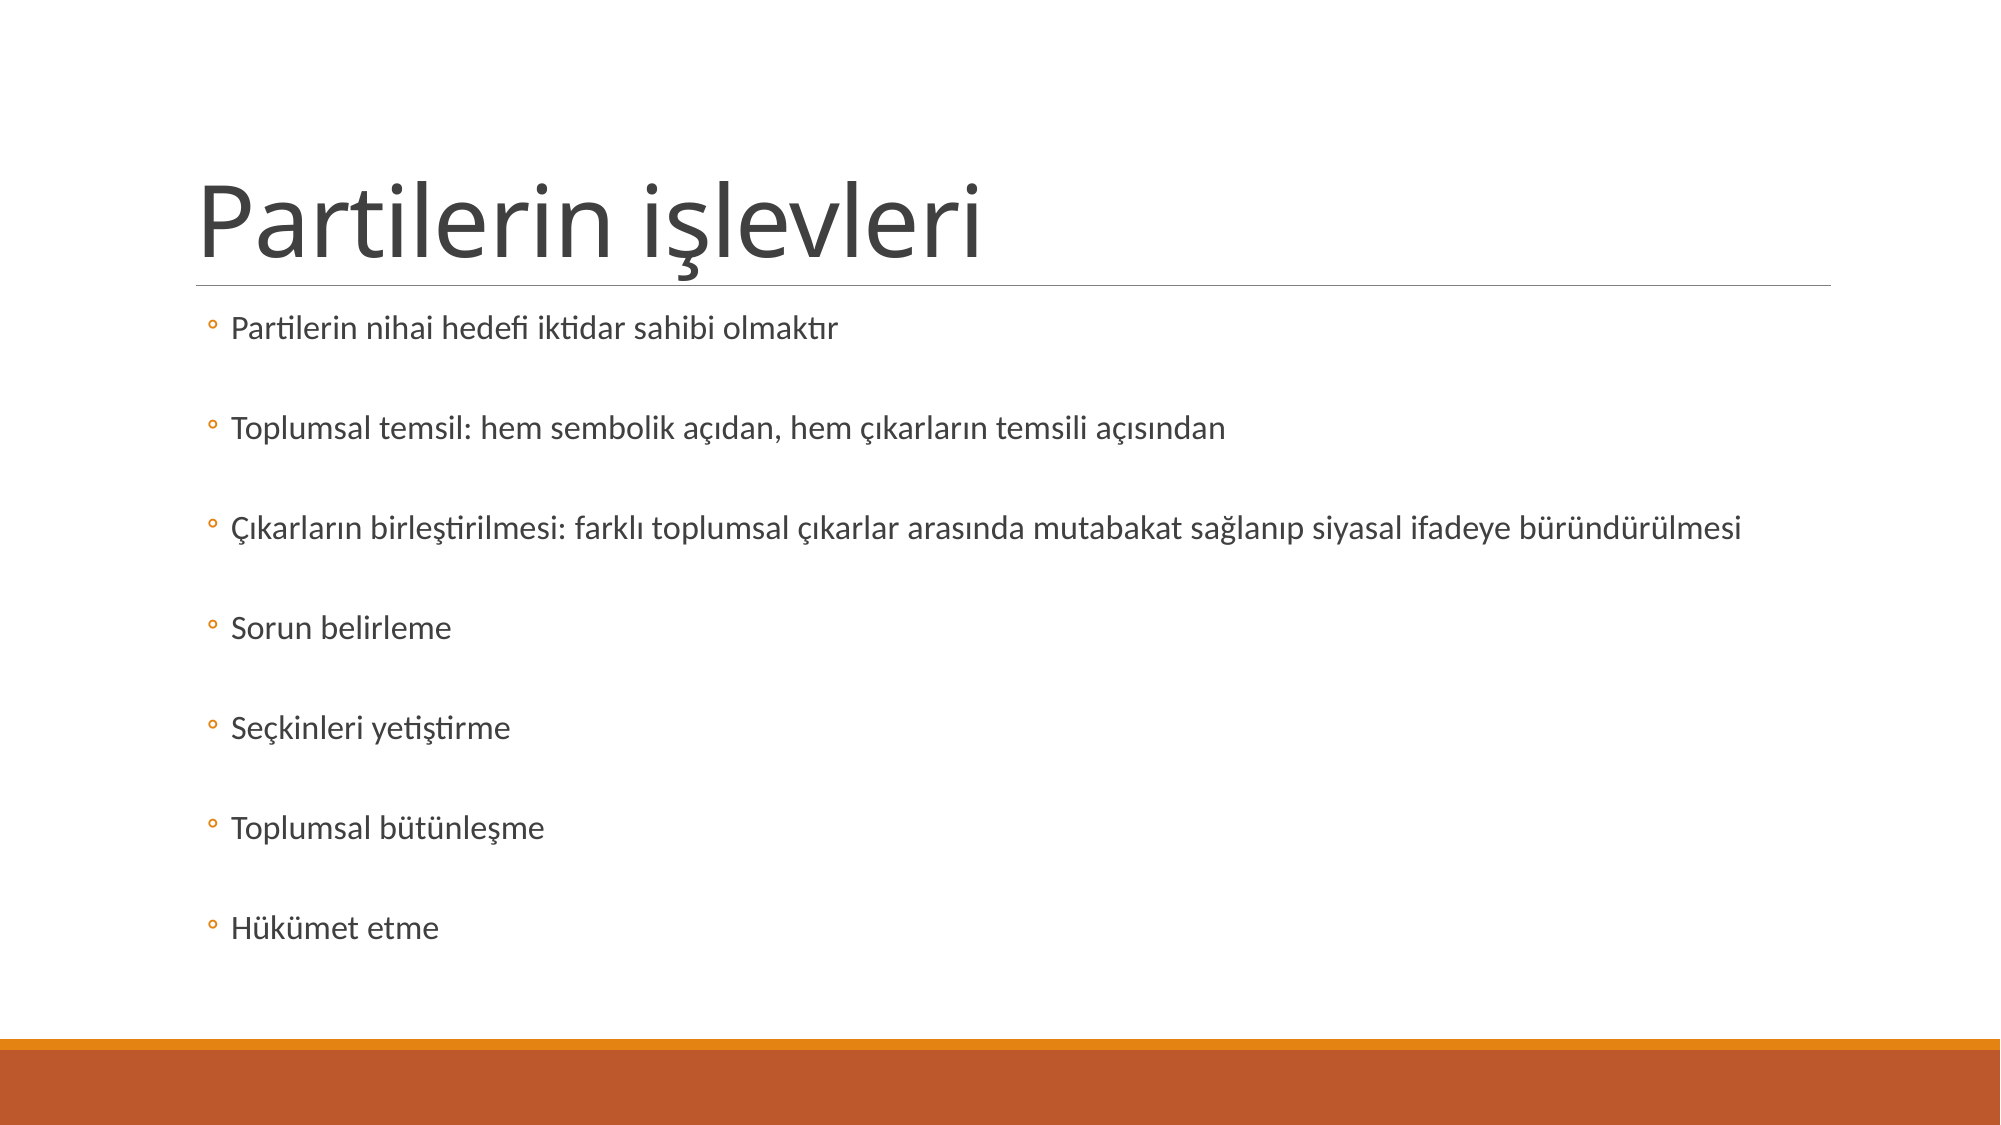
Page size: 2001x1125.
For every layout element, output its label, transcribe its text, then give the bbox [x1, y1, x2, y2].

title Partilerin işlevleri [180, 47, 1830, 285]
list Partilerin nihai hedefi iktidar sahibi olmaktır Toplumsal temsil: hem sembolik açıdan, hem çıkarların temsili açısından Çıkarların birleştirilmesi: farklı toplumsal çıkarlar arasında mutabakat sağlanıp siyasal ifadeye büründürülmesi Sorun belirleme Seçkinleri yetiştirme Toplumsal bütünleşme Hükümet etme [180, 302, 1830, 963]
